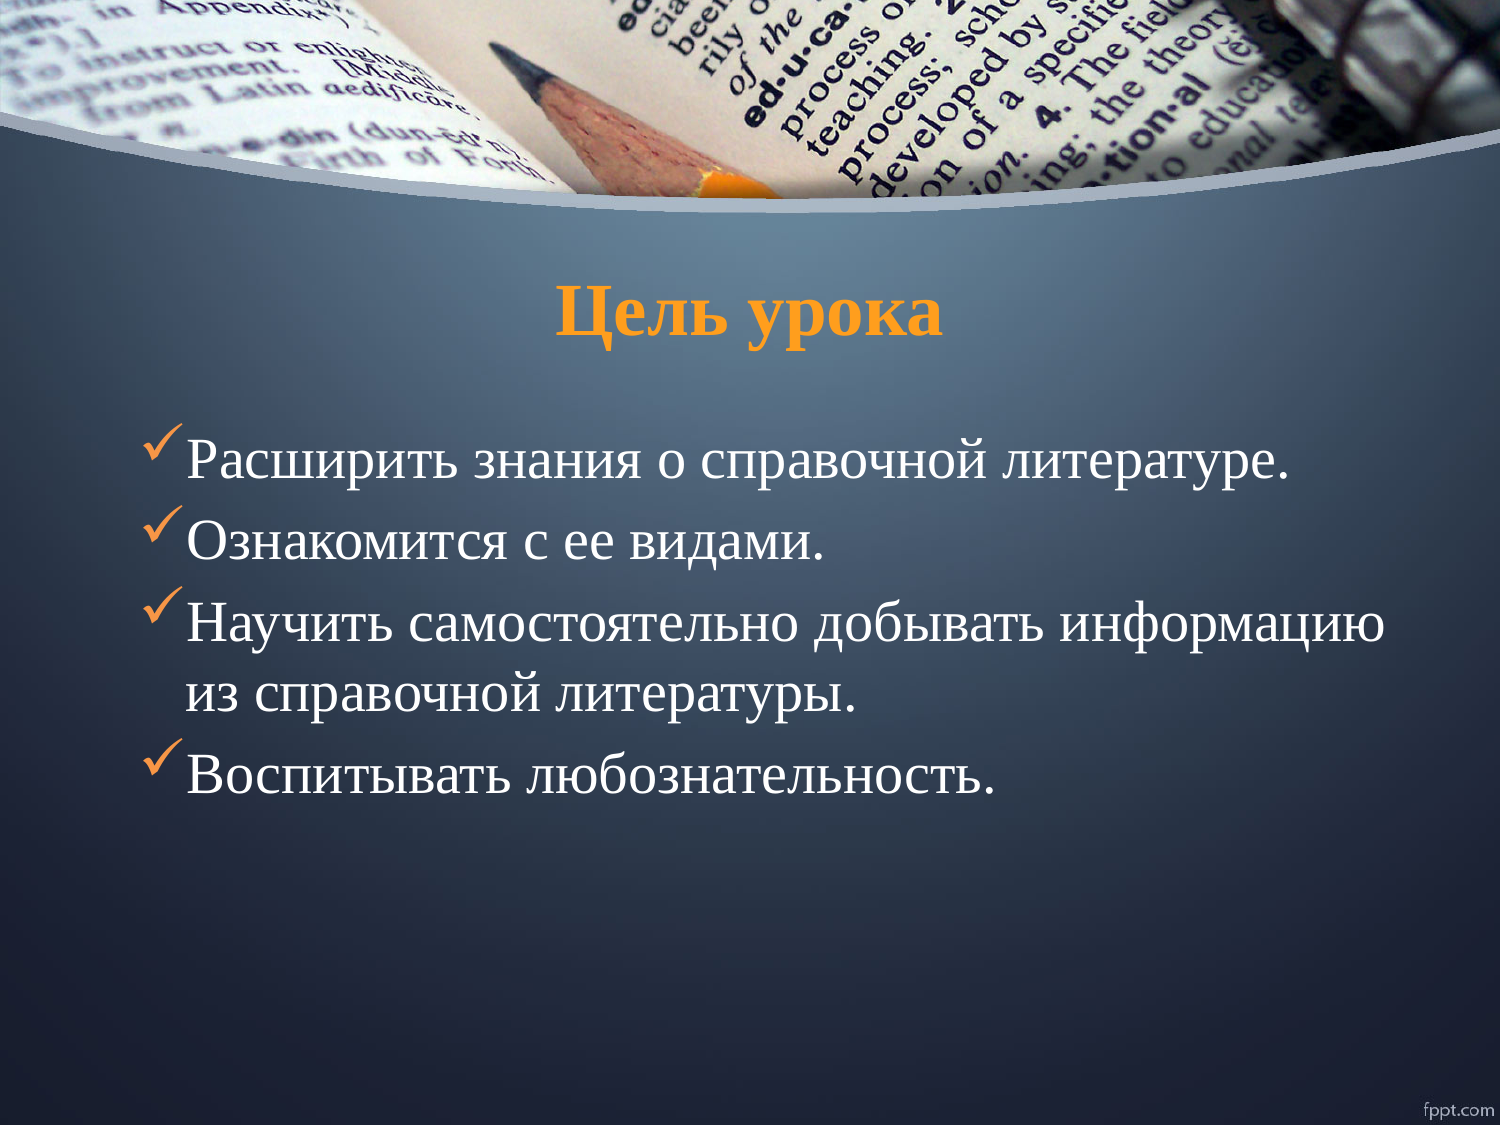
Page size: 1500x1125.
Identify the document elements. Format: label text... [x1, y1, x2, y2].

list Расширить знания о справочной литературе. Ознакомится с ее видами. Научить самостоятельно добывать информацию из справочной литературы. Воспитывать любознательность. [48, 412, 1452, 1056]
title Цель урока [75, 211, 1425, 400]
picture [0, 0, 1500, 1125]
